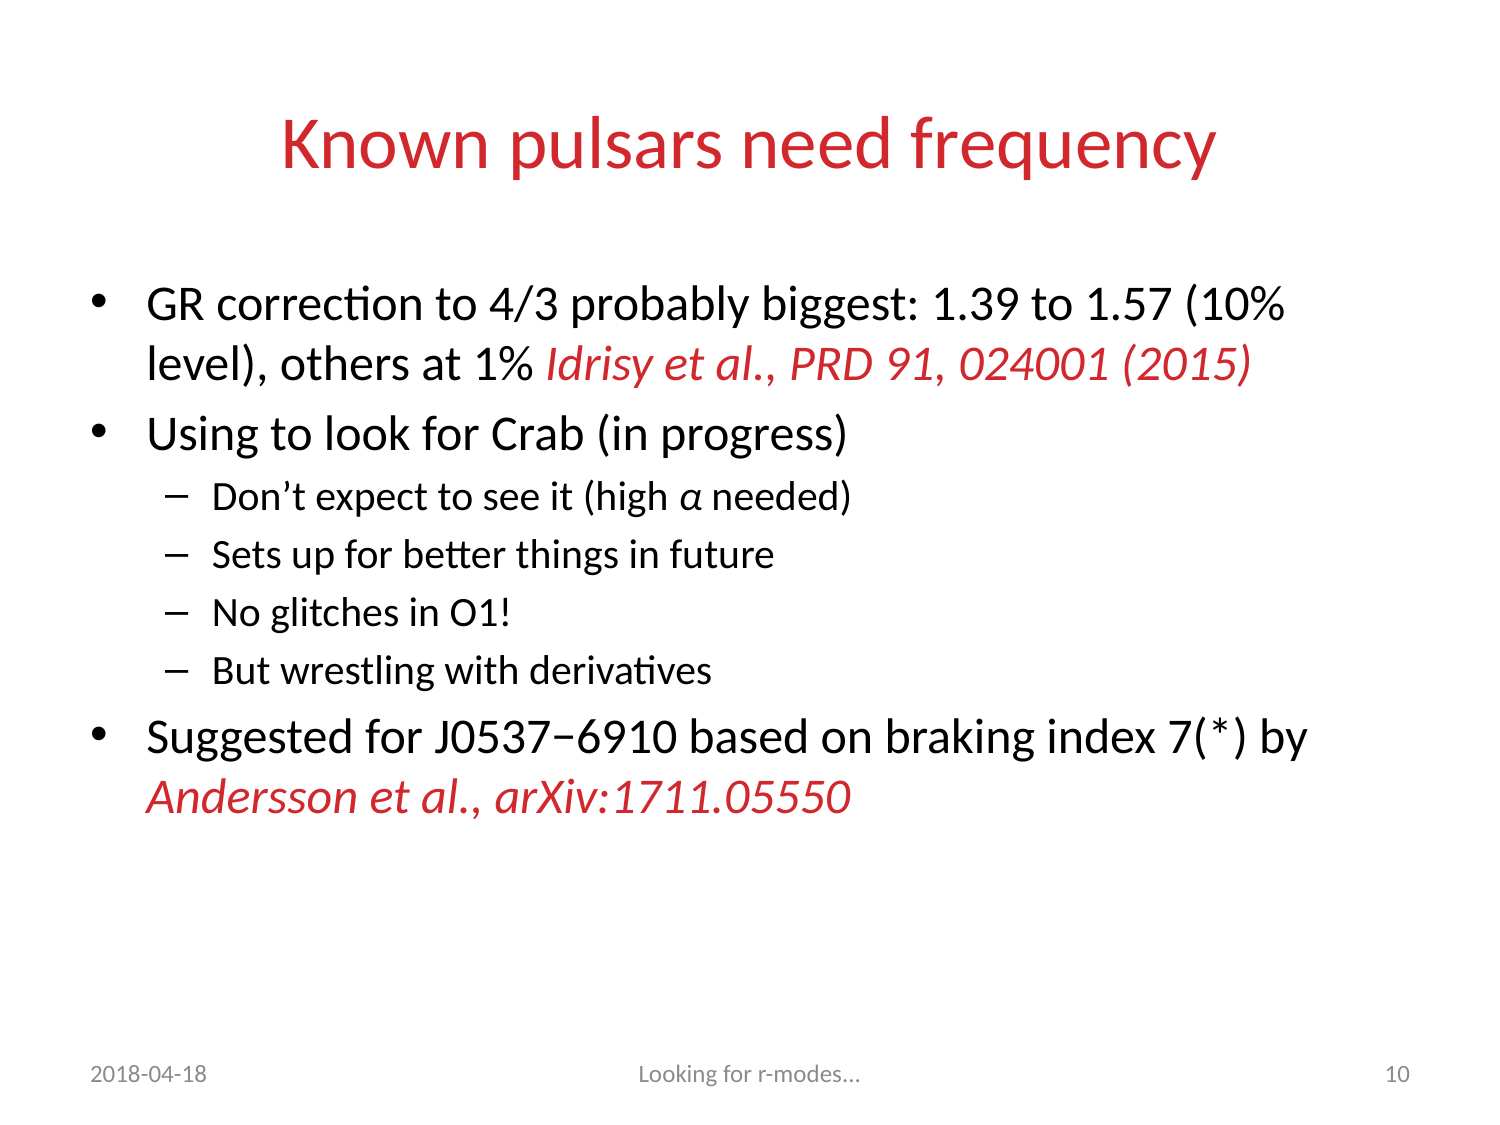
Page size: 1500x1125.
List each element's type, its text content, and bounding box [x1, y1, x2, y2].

footer Looking for r-modes... [512, 1042, 988, 1103]
title Known pulsars need frequency [75, 45, 1425, 233]
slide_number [75, 1042, 425, 1103]
list GR correction to 4/3 probably biggest: 1.39 to 1.57 (10% level), others at 1% Idrisy et al., PRD 91, 024001 (2015) Using to look for Crab (in progress) Don’t expect to see it (high α needed) Sets up for better things in future No glitches in O1! But wrestling with derivatives Suggested for J0537−6910 based on braking index 7(*) by Andersson et al., arXiv:1711.05550 [75, 262, 1425, 1005]
slide_number 10 [1074, 1042, 1425, 1103]
